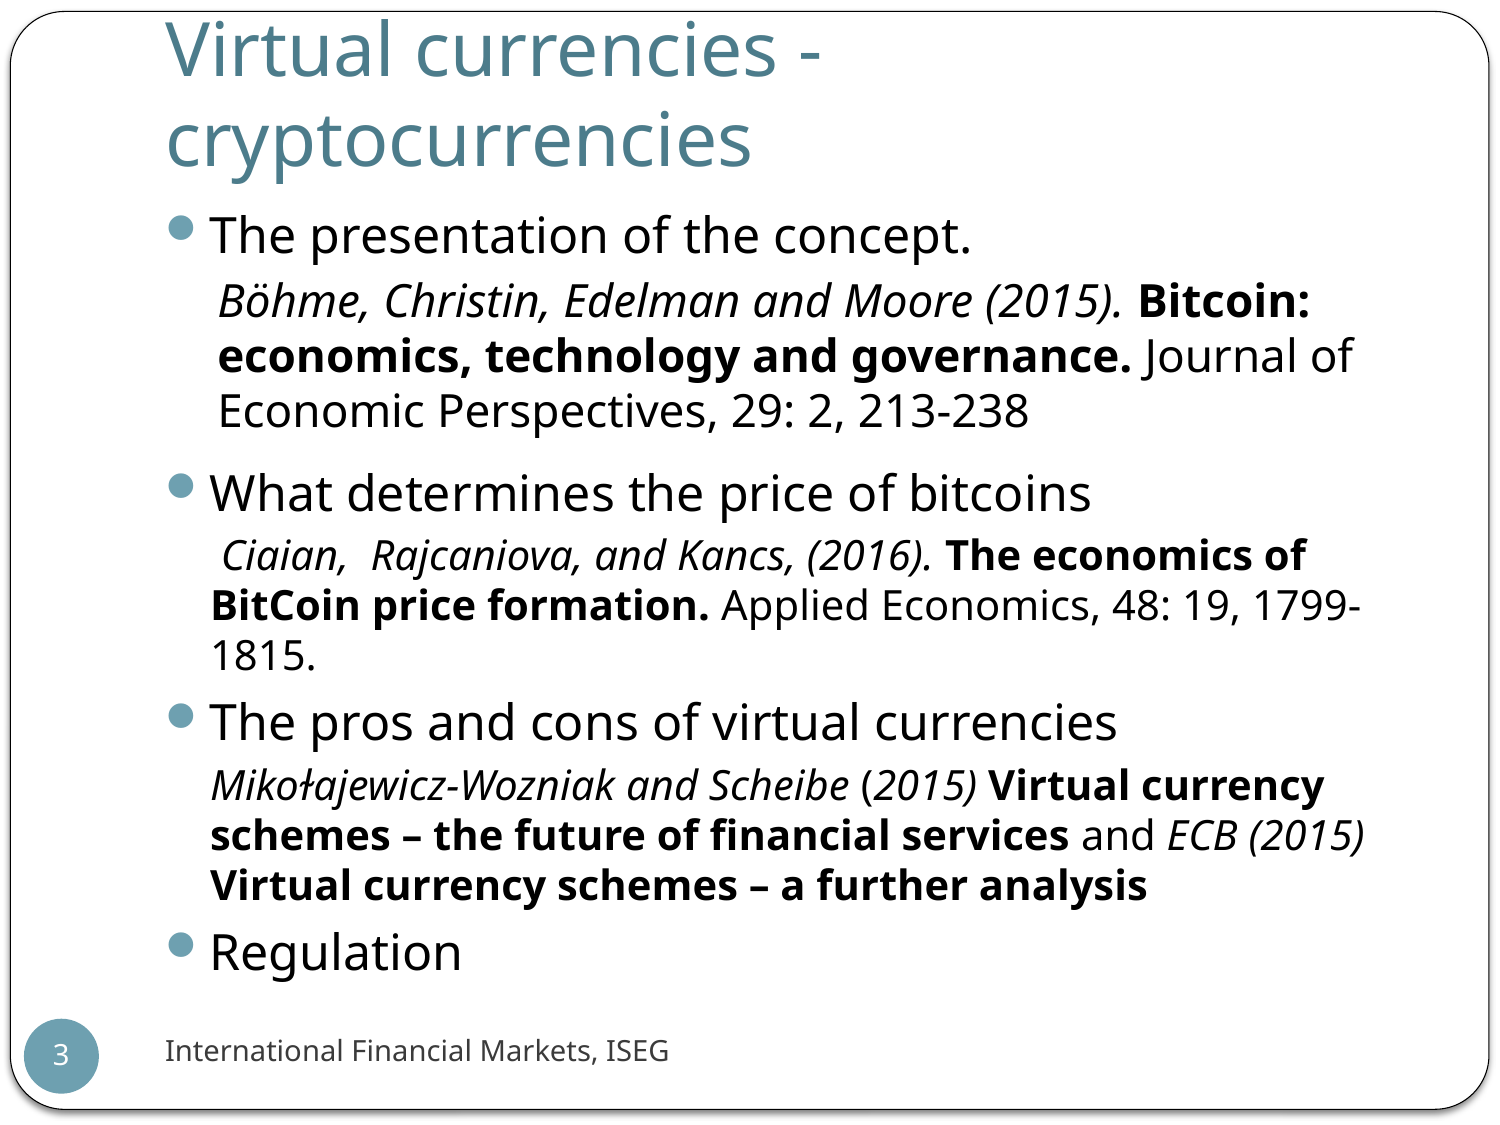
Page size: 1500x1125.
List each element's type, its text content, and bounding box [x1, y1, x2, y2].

footer International Financial Markets, ISEG [150, 1012, 800, 1088]
list The presentation of the concept. Böhme, Christin, Edelman and Moore (2015). Bitcoin: economics, technology and governance. Journal of Economic Perspectives, 29: 2, 213-238 What determines the price of bitcoins Ciaian, Rajcaniova, and Kancs, (2016). The economics of BitCoin price formation. Applied Economics, 48: 19, 1799-1815. The pros and cons of virtual currencies Mikoɫajewicz-Wozniak and Scheibe (2015) Virtual currency schemes – the future of financial services and ECB (2015) Virtual currency schemes – a further analysis Regulation [149, 196, 1426, 988]
slide_number 3 [23, 1018, 99, 1094]
title Virtual currencies - cryptocurrencies [149, 44, 1426, 196]
